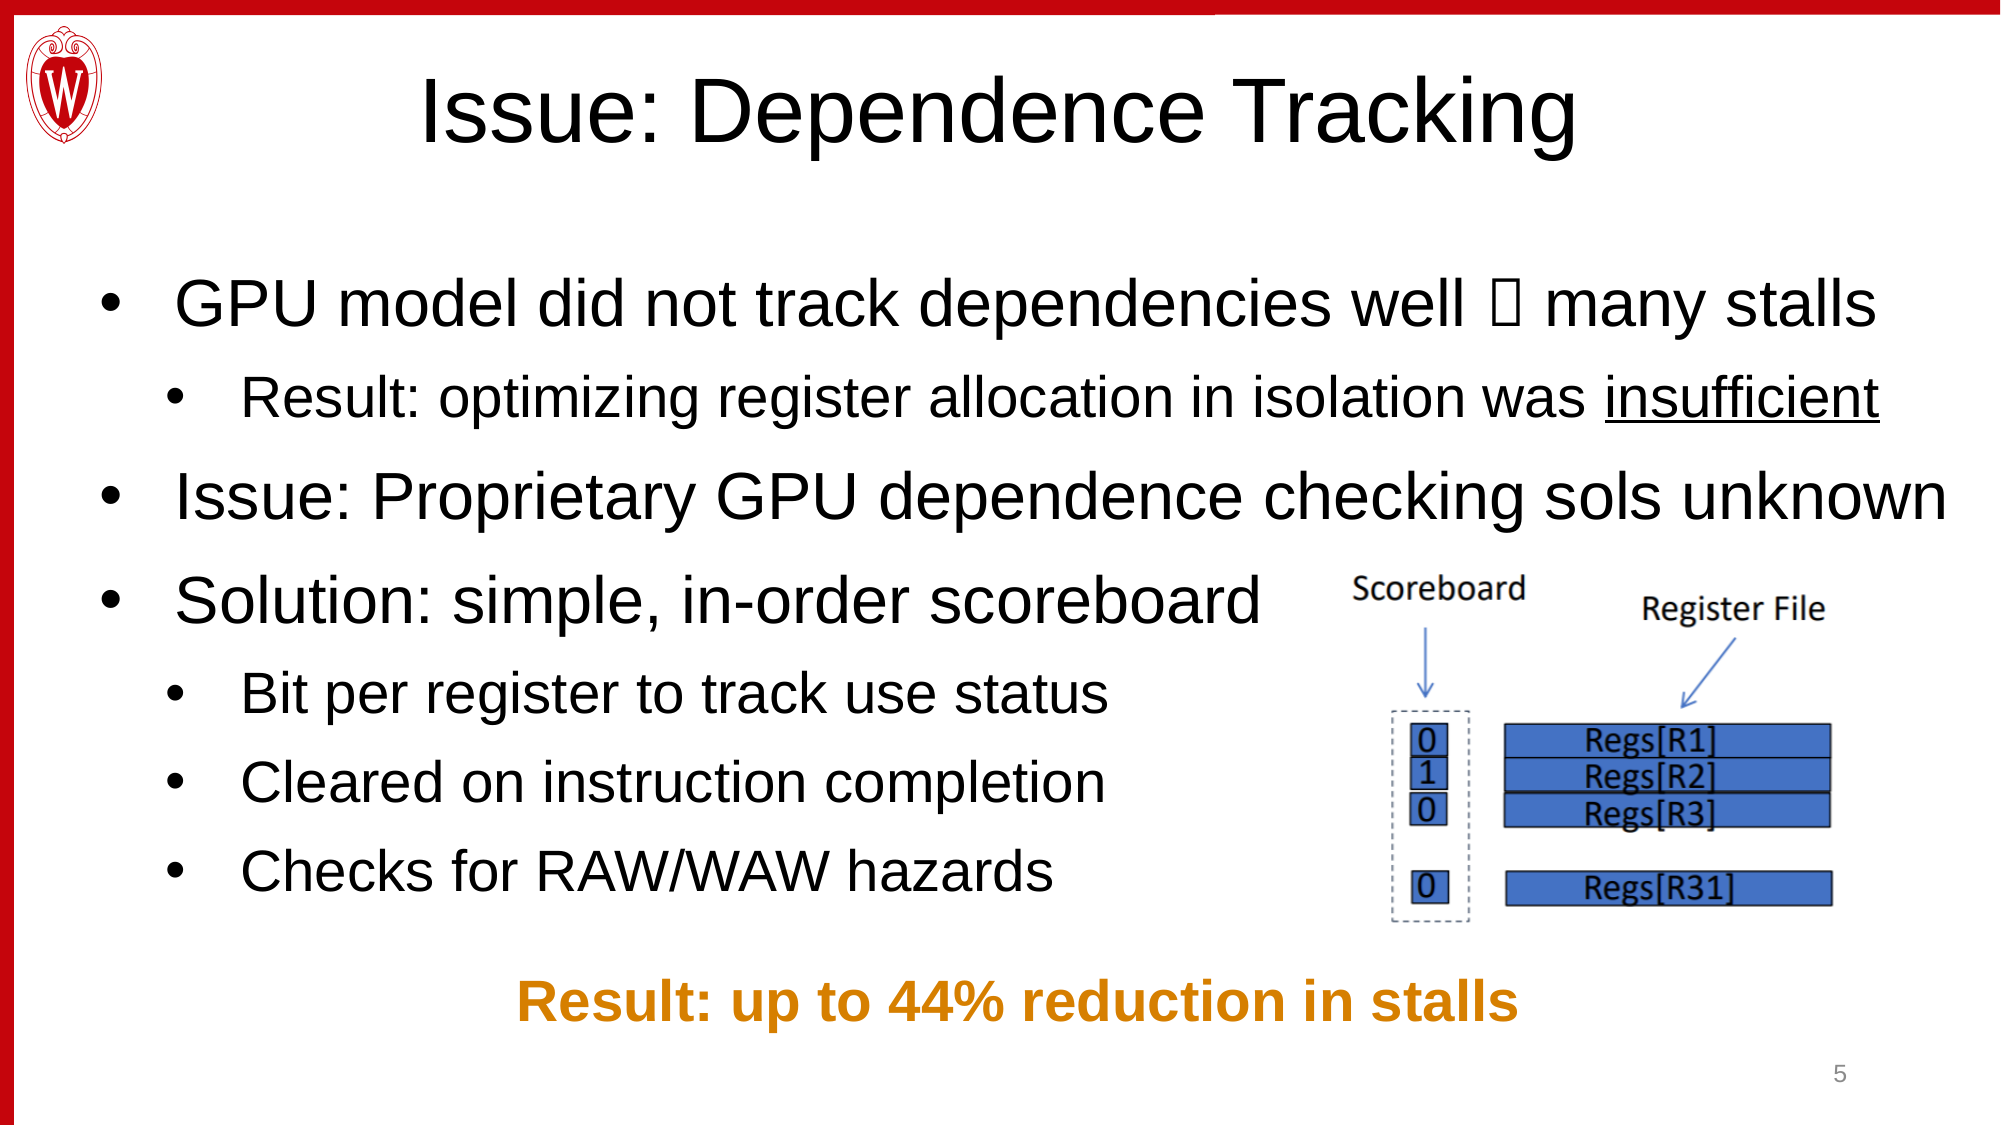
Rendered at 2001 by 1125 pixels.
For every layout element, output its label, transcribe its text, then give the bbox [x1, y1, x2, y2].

text_box 5 [1412, 1042, 1863, 1103]
text_box Result: up to 44% reduction in stalls [68, 958, 1970, 1038]
list GPU model did not track dependencies well  many stalls Result: optimizing register allocation in isolation was insufficient Issue: Proprietary GPU dependence checking sols unknown Solution: simple, in-order scoreboard Bit per register to track use status Cleared on instruction completion Checks for RAW/WAW hazards [99, 262, 1969, 958]
title Issue: Dependence Tracking [99, 17, 1900, 206]
picture [26, 26, 99, 144]
picture [1312, 542, 1886, 957]
